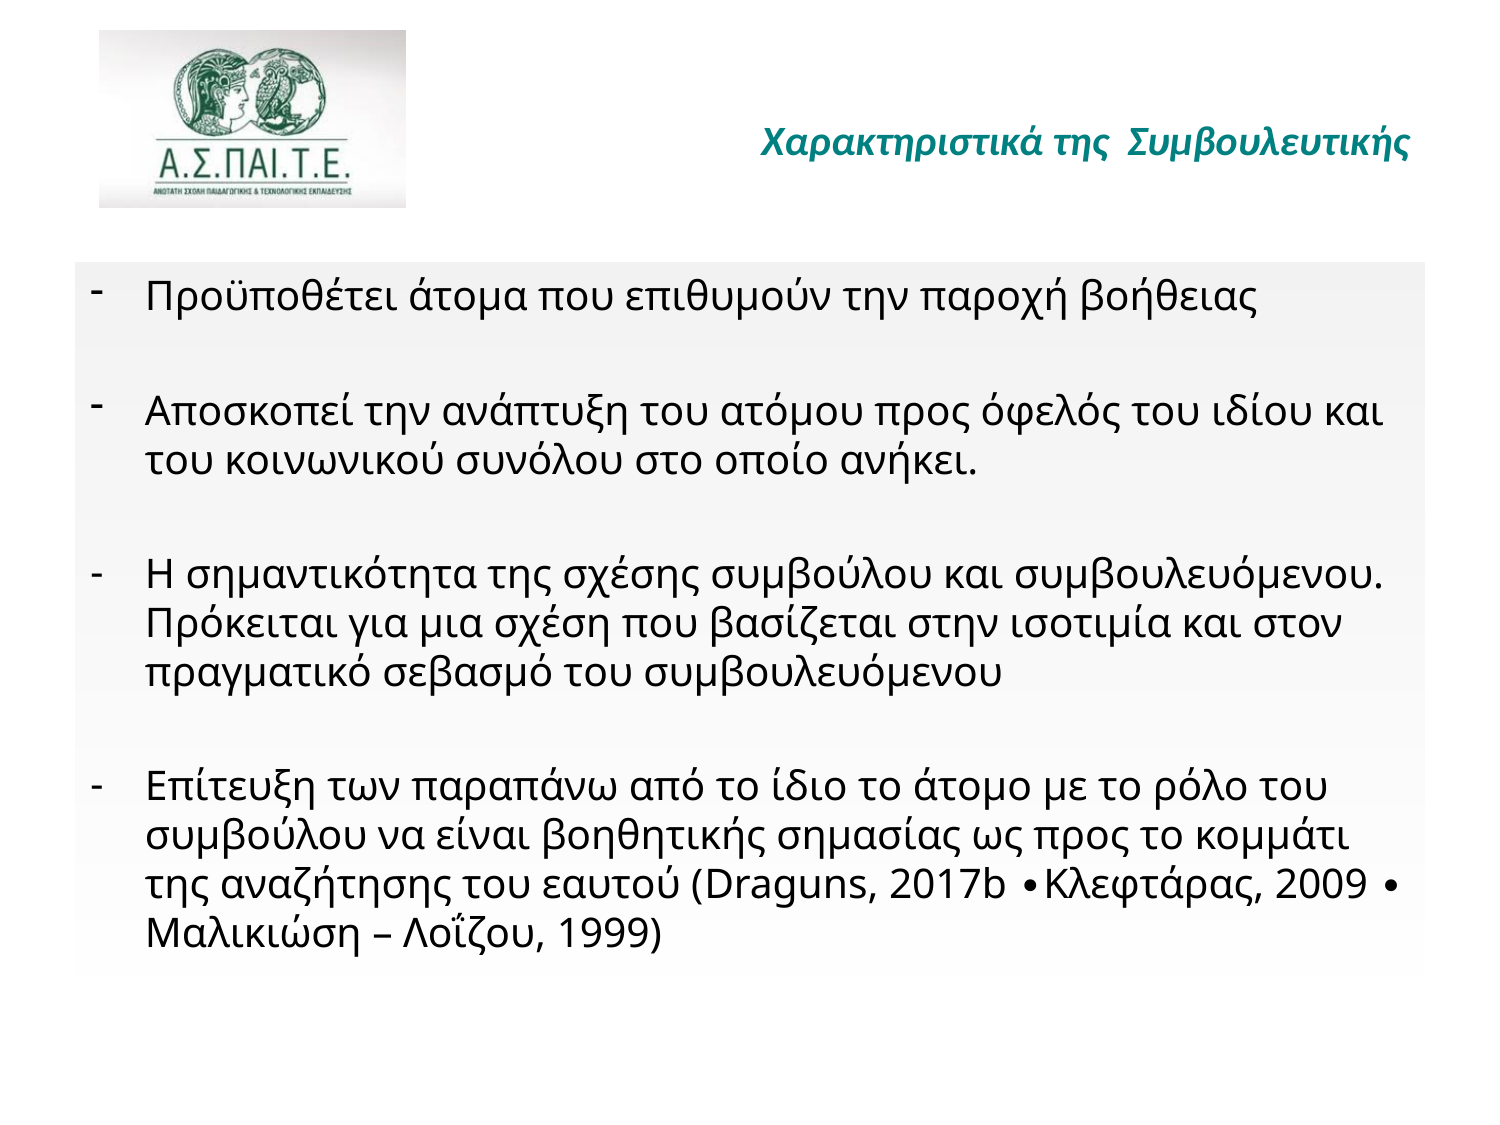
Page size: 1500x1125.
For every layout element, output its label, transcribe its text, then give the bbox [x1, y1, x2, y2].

title Χαρακτηριστικά της Συμβουλευτικής [75, 45, 1425, 233]
list Προϋποθέτει άτομα που επιθυμούν την παροχή βοήθειας Αποσκοπεί την ανάπτυξη του ατόμου προς όφελός του ιδίου και του κοινωνικού συνόλου στο οποίο ανήκει. Η σημαντικότητα της σχέσης συμβούλου και συμβουλευόμενου. Πρόκειται για μια σχέση που βασίζεται στην ισοτιμία και στον πραγματικό σεβασμό του συμβουλευόμενου Επίτευξη των παραπάνω από το ίδιο το άτομο με το ρόλο του συμβούλου να είναι βοηθητικής σημασίας ως προς το κομμάτι της αναζήτησης του εαυτού (Draguns, 2017b ∙Κλεφτάρας, 2009 ∙ Μαλικιώση – Λοΐζου, 1999) [75, 262, 1425, 1005]
picture [98, 30, 406, 209]
